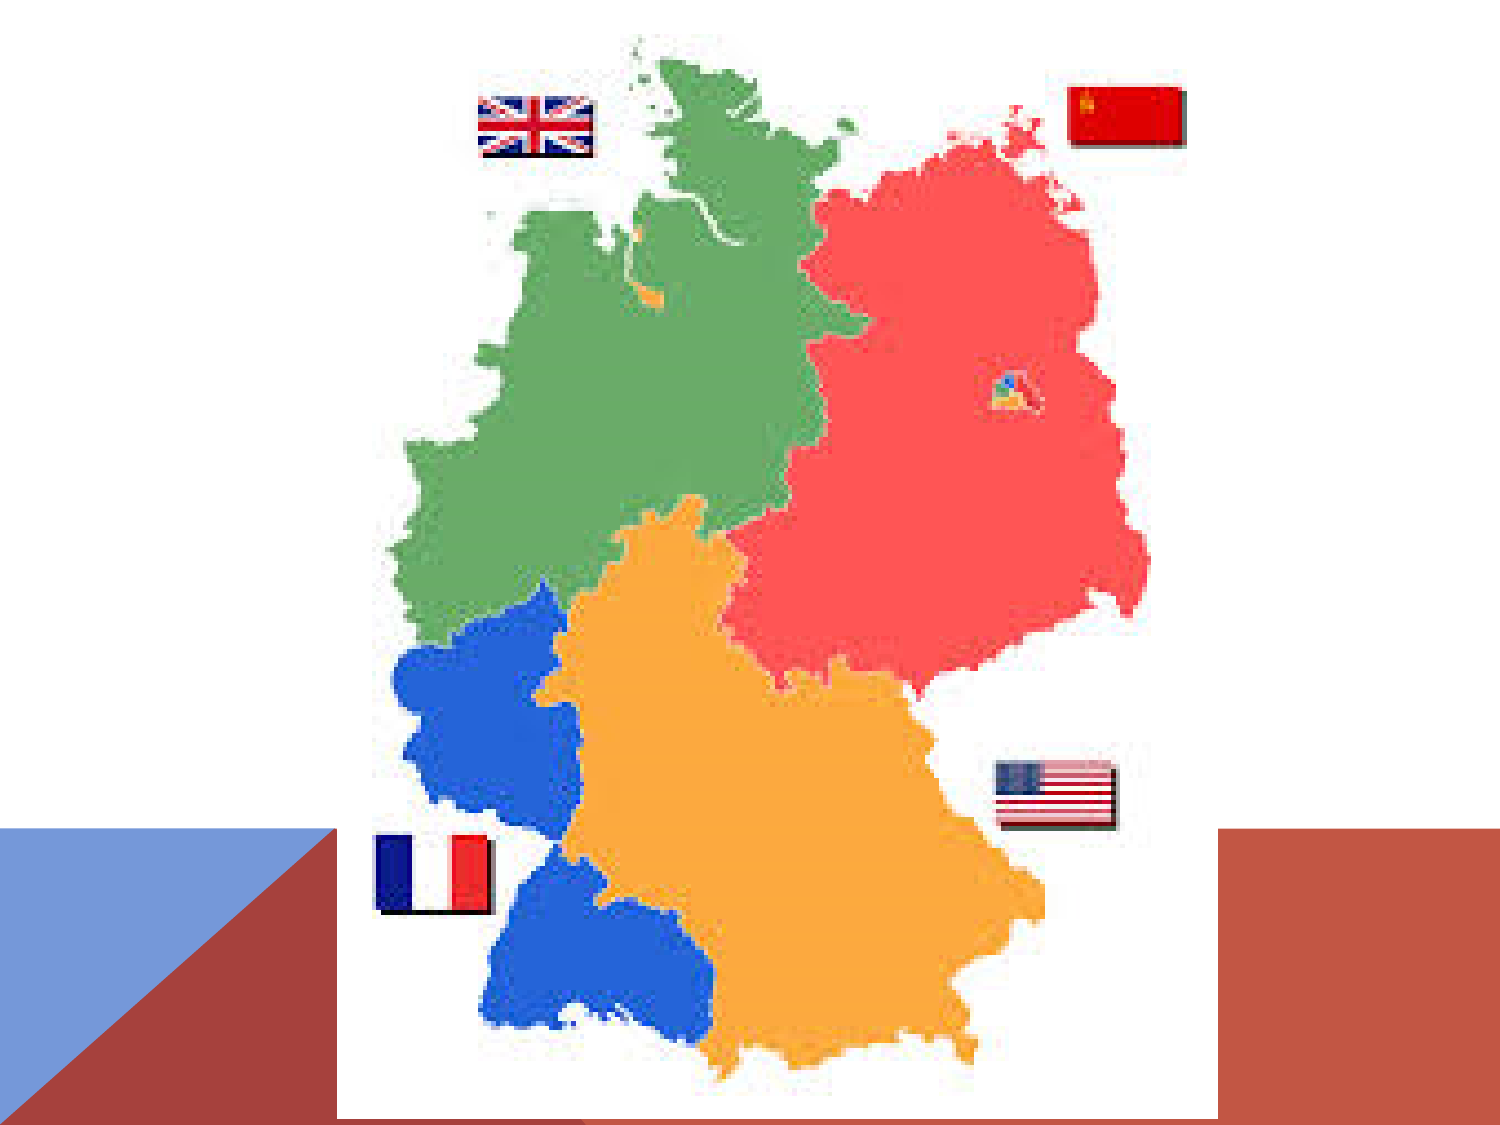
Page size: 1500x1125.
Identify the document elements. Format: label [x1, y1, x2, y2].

picture [337, 0, 1218, 1119]
